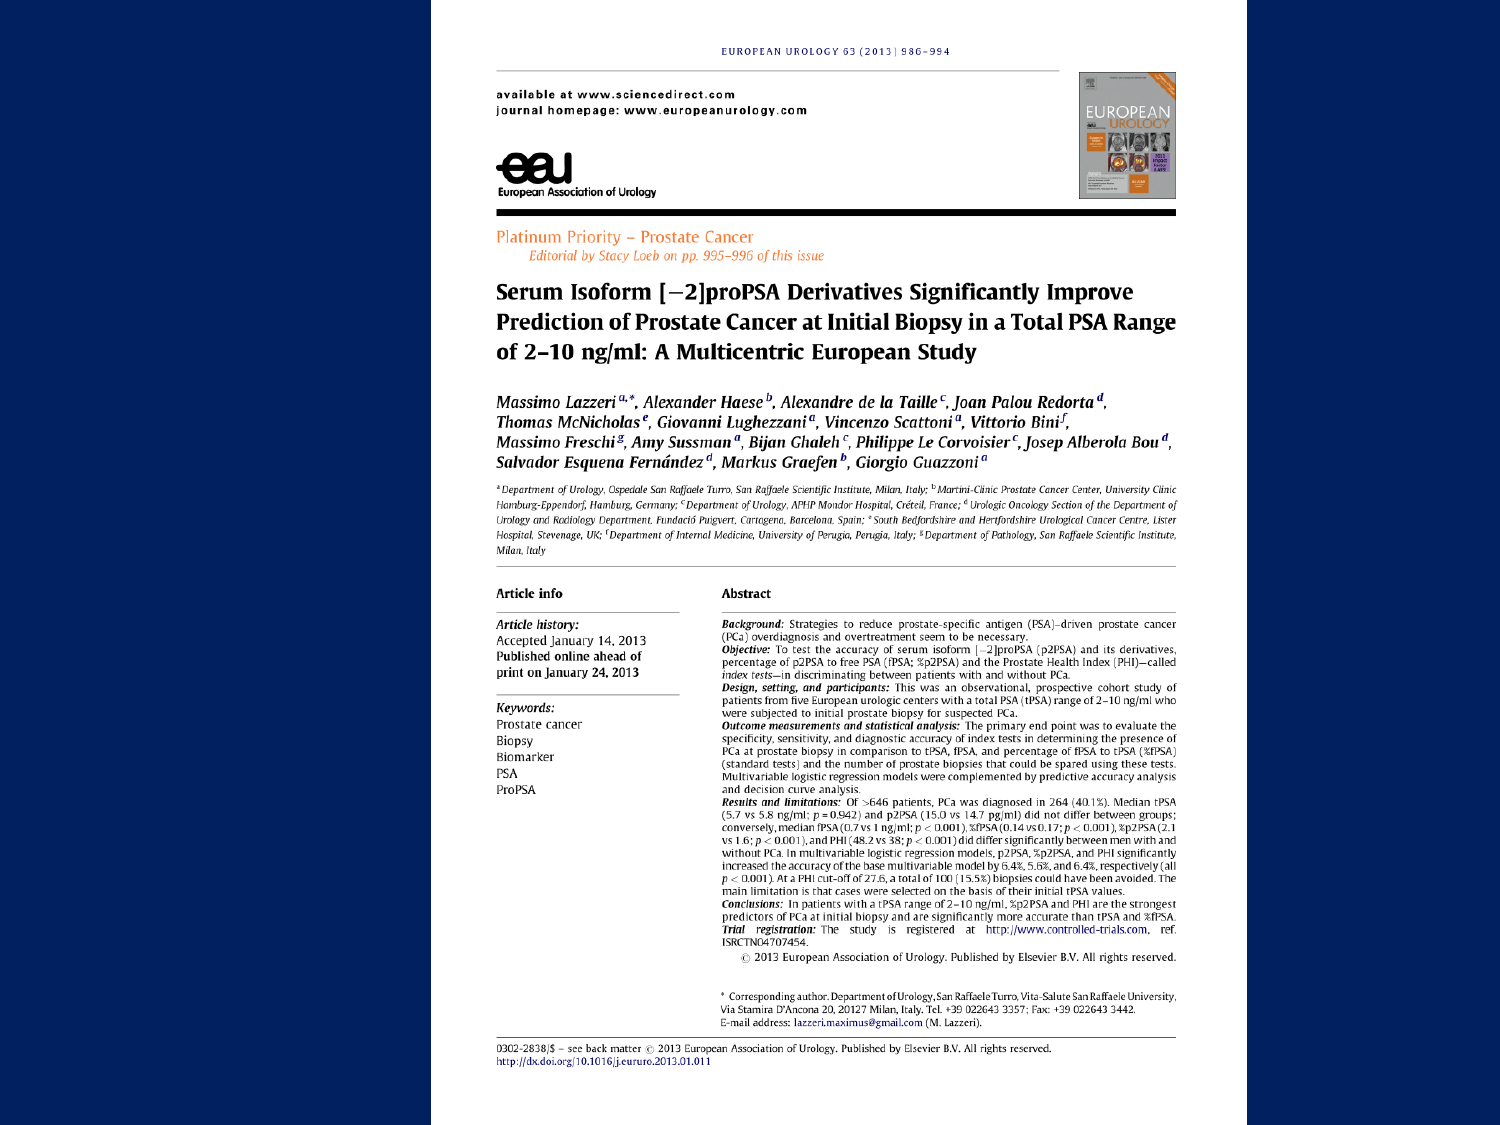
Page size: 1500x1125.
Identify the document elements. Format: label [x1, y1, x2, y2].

picture [430, 0, 1247, 1125]
